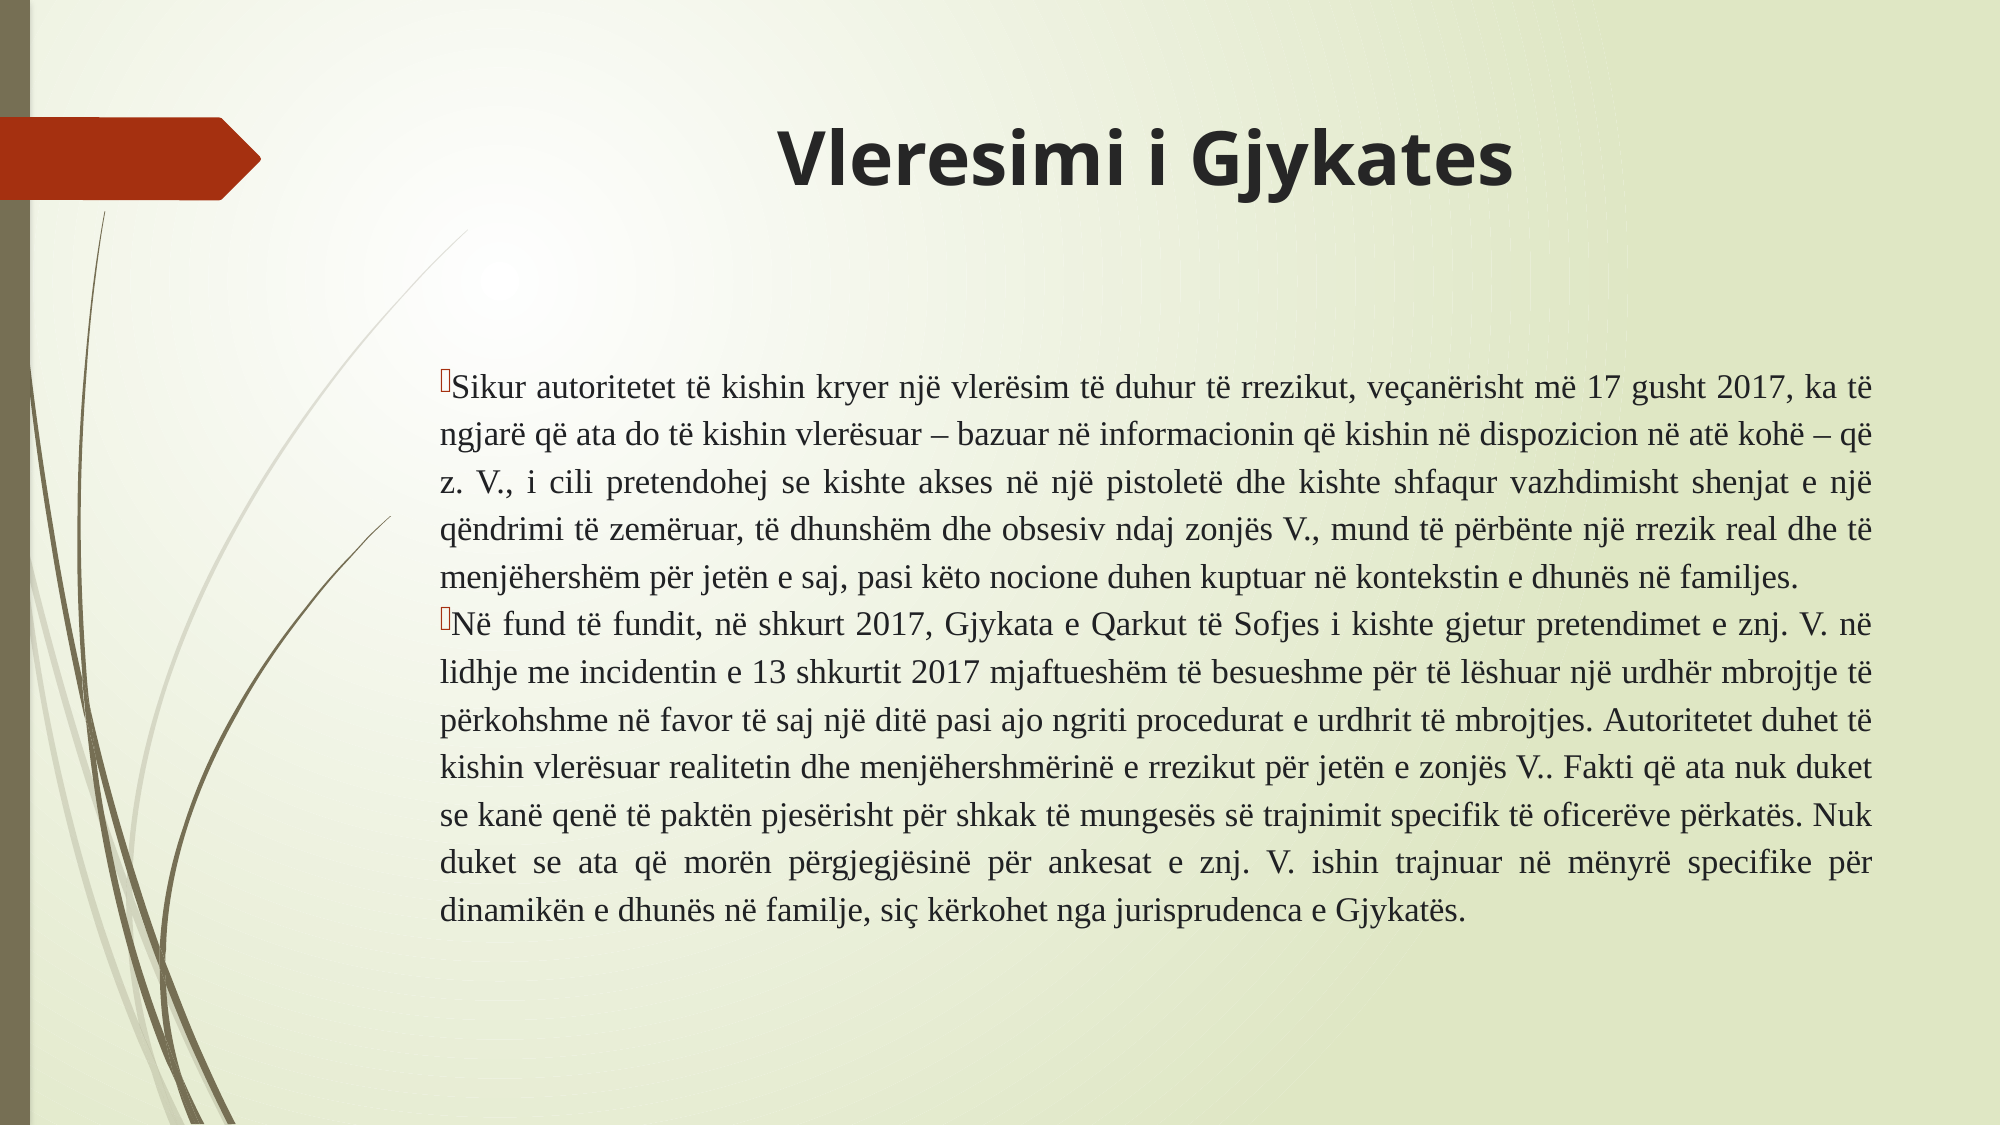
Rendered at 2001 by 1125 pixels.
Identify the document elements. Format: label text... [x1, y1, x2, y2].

list Sikur autoritetet të kishin kryer një vlerësim të duhur të rrezikut, veçanërisht më 17 gusht 2017, ka të ngjarë që ata do të kishin vlerësuar – bazuar në informacionin që kishin në dispozicion në atë kohë – që z. V., i cili pretendohej se kishte akses në një pistoletë dhe kishte shfaqur vazhdimisht shenjat e një qëndrimi të zemëruar, të dhunshëm dhe obsesiv ndaj zonjës V., mund të përbënte një rrezik real dhe të menjëhershëm për jetën e saj, pasi këto nocione duhen kuptuar në kontekstin e dhunës në familjes. Në fund të fundit, në shkurt 2017, Gjykata e Qarkut të Sofjes i kishte gjetur pretendimet e znj. V. në lidhje me incidentin e 13 shkurtit 2017 mjaftueshëm të besueshme për të lëshuar një urdhër mbrojtje të përkohshme në favor të saj një ditë pasi ajo ngriti procedurat e urdhrit të mbrojtjes. Autoritetet duhet të kishin vlerësuar realitetin dhe menjëhershmërinë e rrezikut për jetën e zonjës V.. Fakti që ata nuk duket se kanë qenë të paktën pjesërisht për shkak të mungesës së trajnimit specifik të oficerëve përkatës. Nuk duket se ata që morën përgjegjësinë për ankesat e znj. V. ishin trajnuar në mënyrë specifike për dinamikën e dhunës në familje, siç kërkohet nga jurisprudenca e Gjykatës. [424, 350, 1888, 970]
title Vleresimi i Gjykates [425, 102, 1888, 313]
